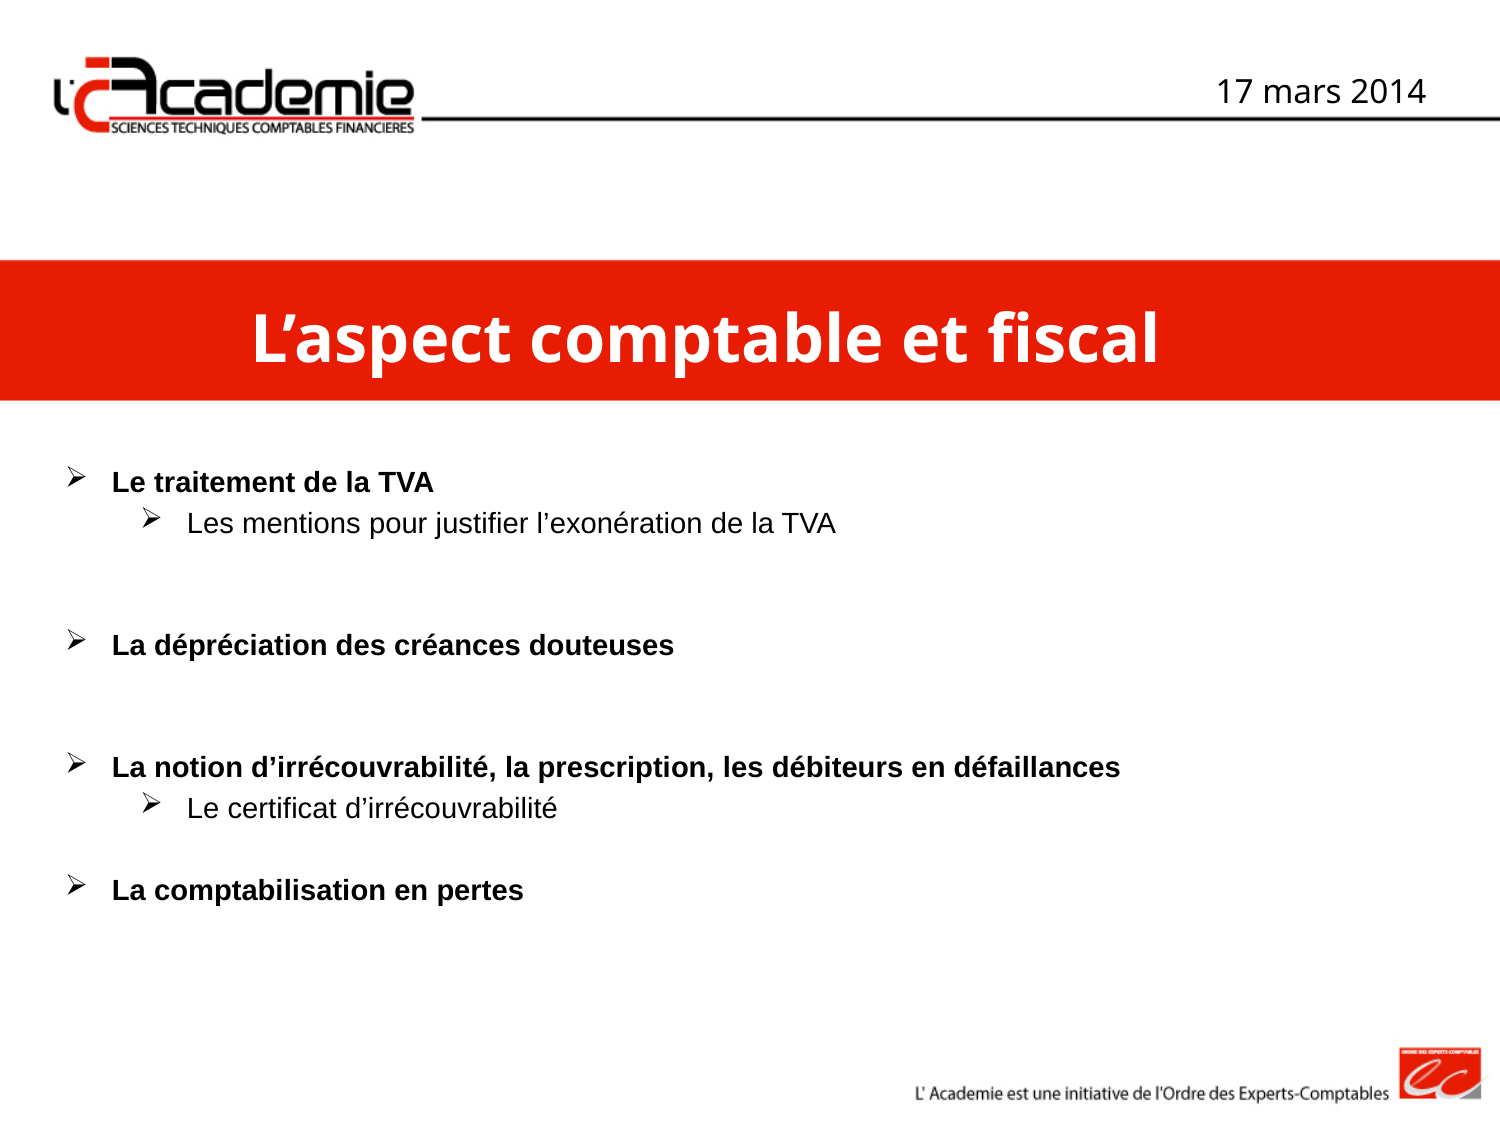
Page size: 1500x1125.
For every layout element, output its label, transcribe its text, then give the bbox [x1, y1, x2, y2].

picture [0, 0, 1500, 1125]
subtitle Le traitement de la TVA Les mentions pour justifier l’exonération de la TVA La dépréciation des créances douteuses La notion d’irrécouvrabilité, la prescription, les débiteurs en défaillances Le certificat d’irrécouvrabilité La comptabilisation en pertes [49, 414, 1500, 1125]
text_box 17 mars 2014 [525, 62, 1450, 118]
text_box L’aspect comptable et fiscal [24, 287, 1388, 383]
